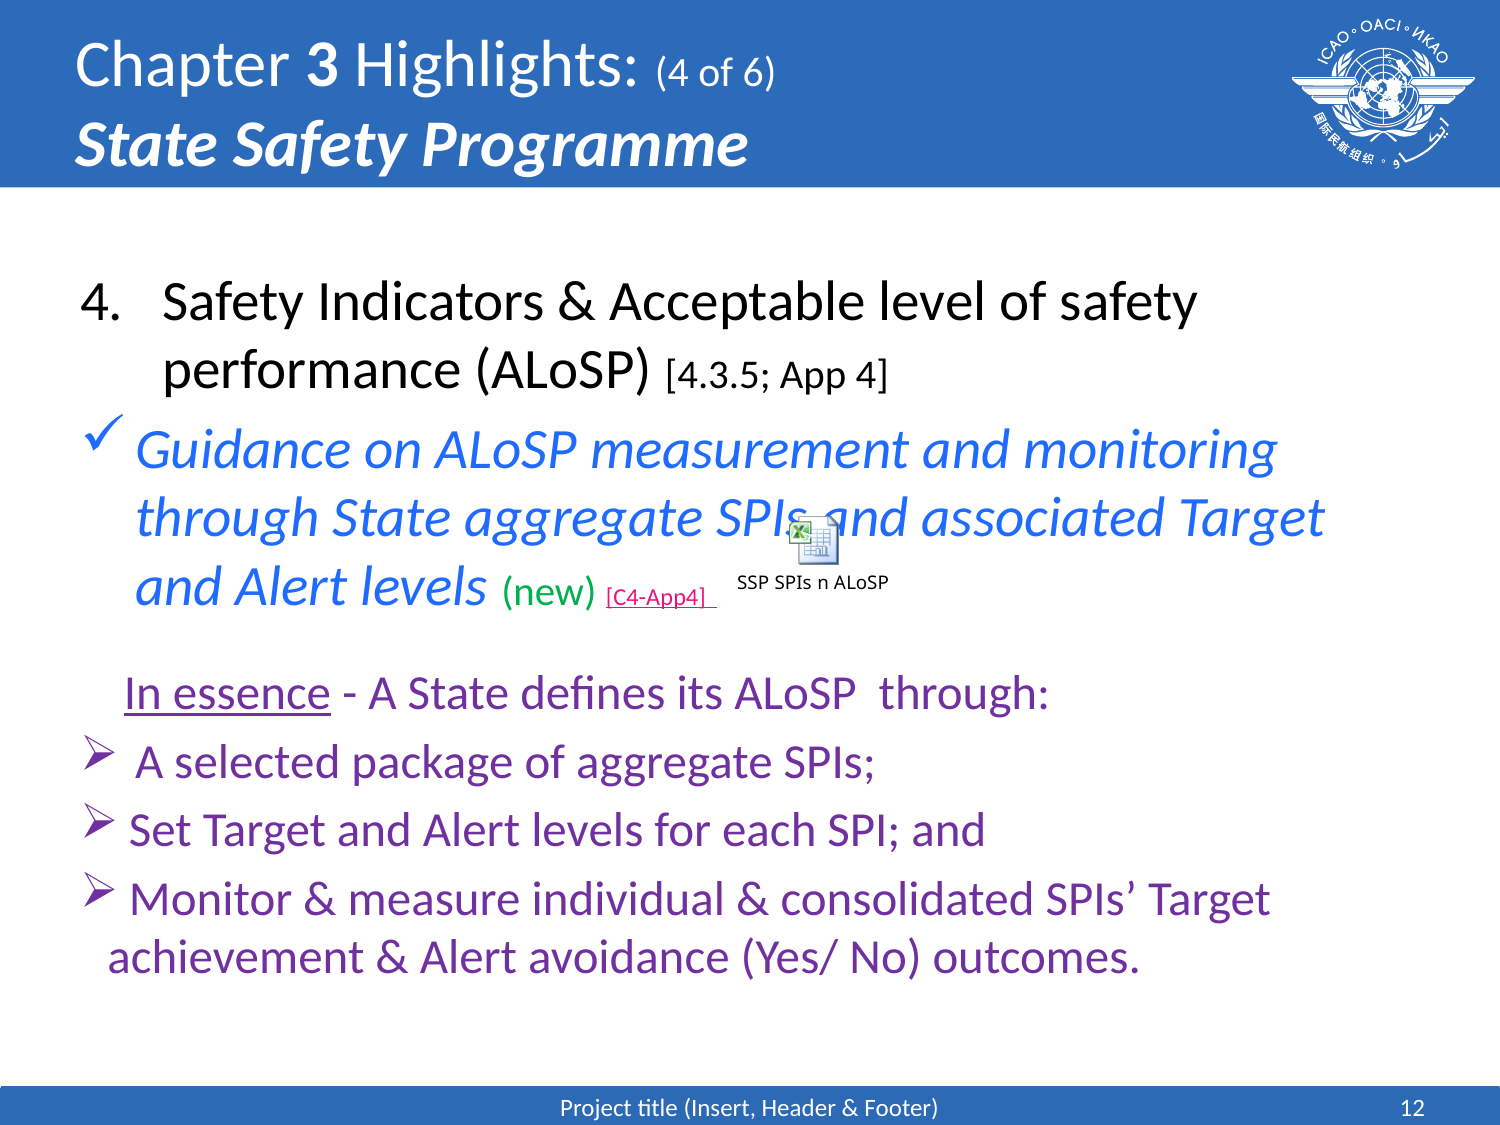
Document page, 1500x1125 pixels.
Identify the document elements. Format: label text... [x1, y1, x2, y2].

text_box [737, 514, 889, 648]
footer Project title (Insert, Header & Footer) [212, 1087, 1288, 1125]
slide_number 12 [1288, 1087, 1500, 1125]
list Safety Indicators & Acceptable level of safety performance (ALoSP) [4.3.5; App 4] Guidance on ALoSP measurement and monitoring through State aggregate SPIs and associated Target and Alert levels (new) [C4-App4] In essence - A State defines its ALoSP through: A selected package of aggregate SPIs; Set Target and Alert levels for each SPI; and Monitor & measure individual & consolidated SPIs’ Target achievement & Alert avoidance (Yes/ No) outcomes. [64, 255, 1415, 998]
title Chapter 3 Highlights: (4 of 6) State Safety Programme [0, 0, 1500, 188]
